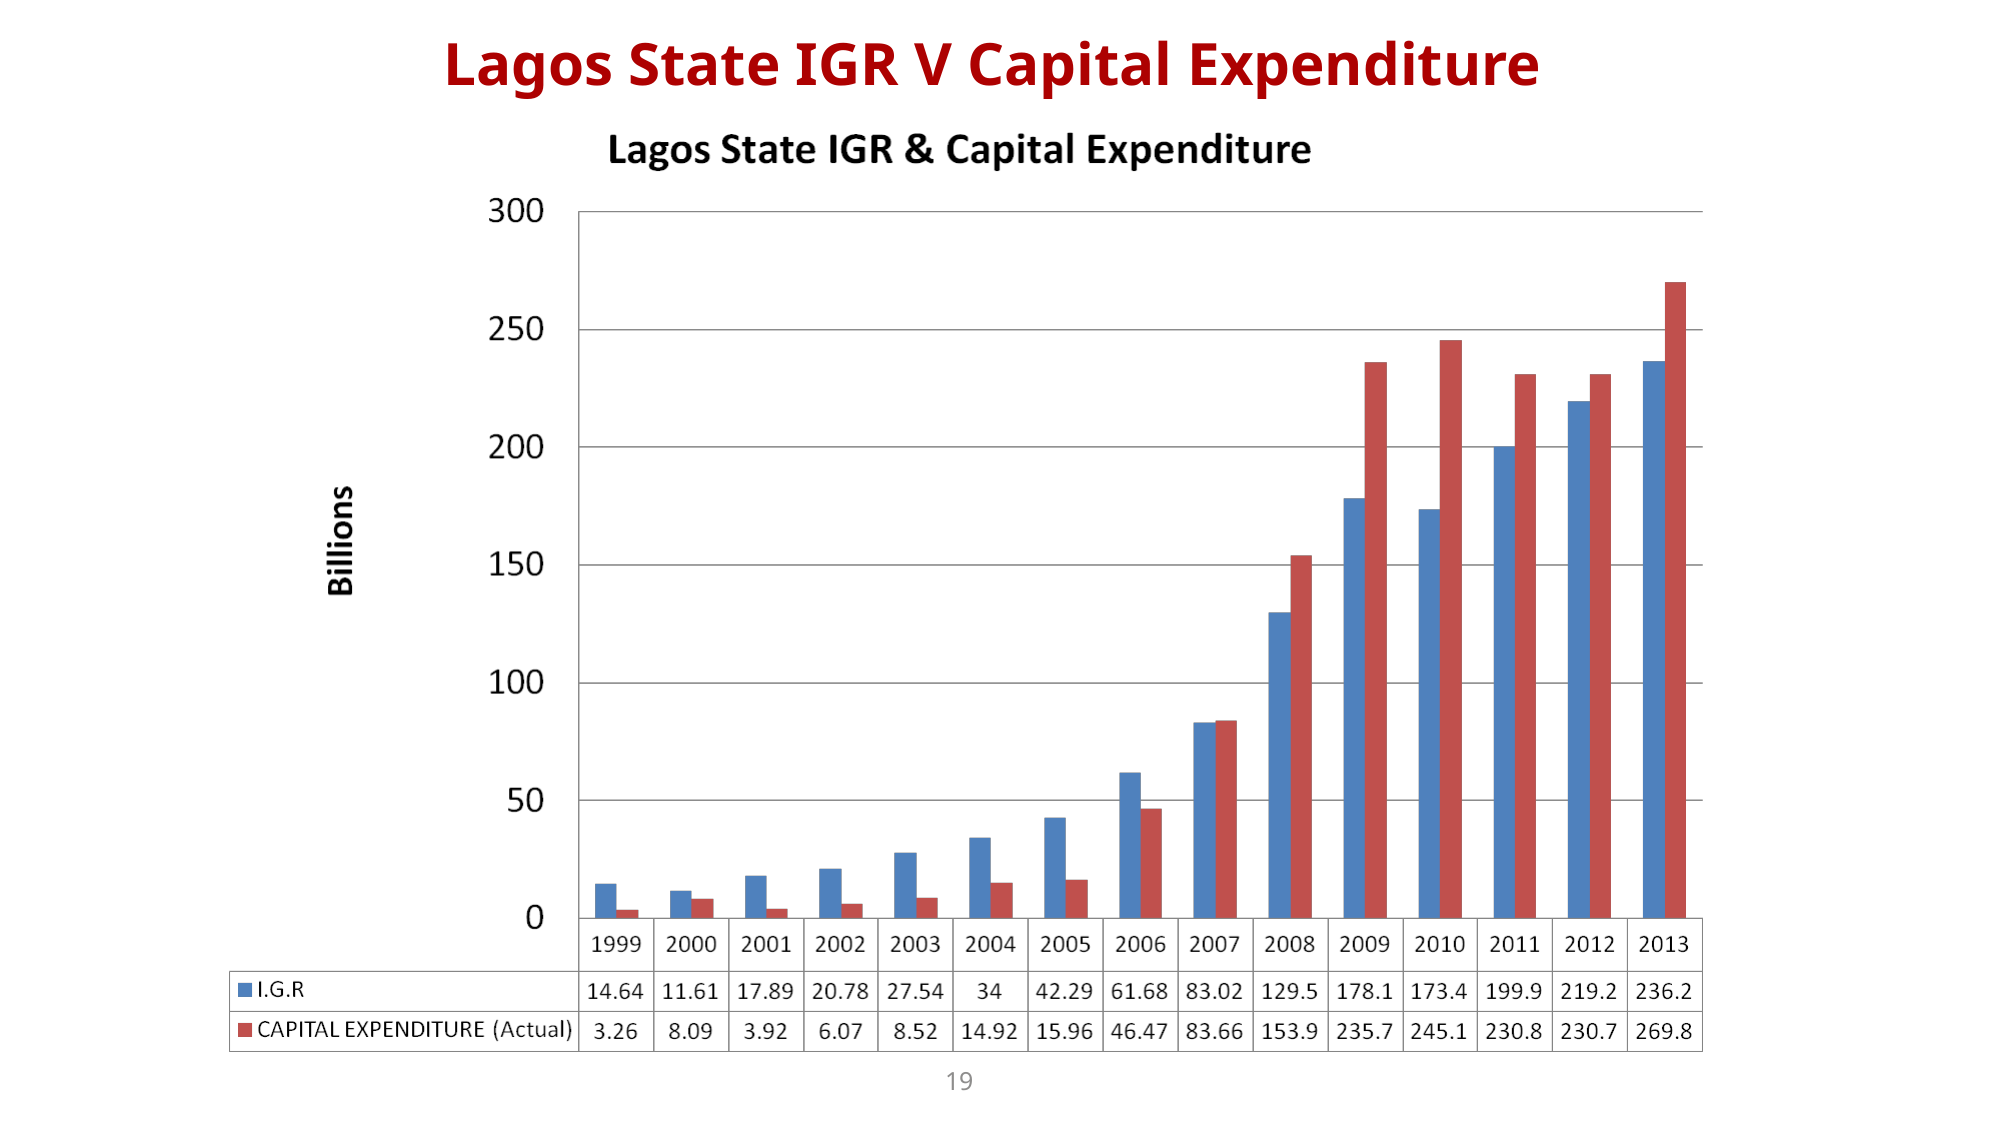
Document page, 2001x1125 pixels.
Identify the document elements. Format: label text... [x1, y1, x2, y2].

title Lagos State IGR V Capital Expenditure [137, 21, 1863, 112]
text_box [194, 104, 1725, 1062]
slide_number 19 [725, 1062, 1193, 1100]
